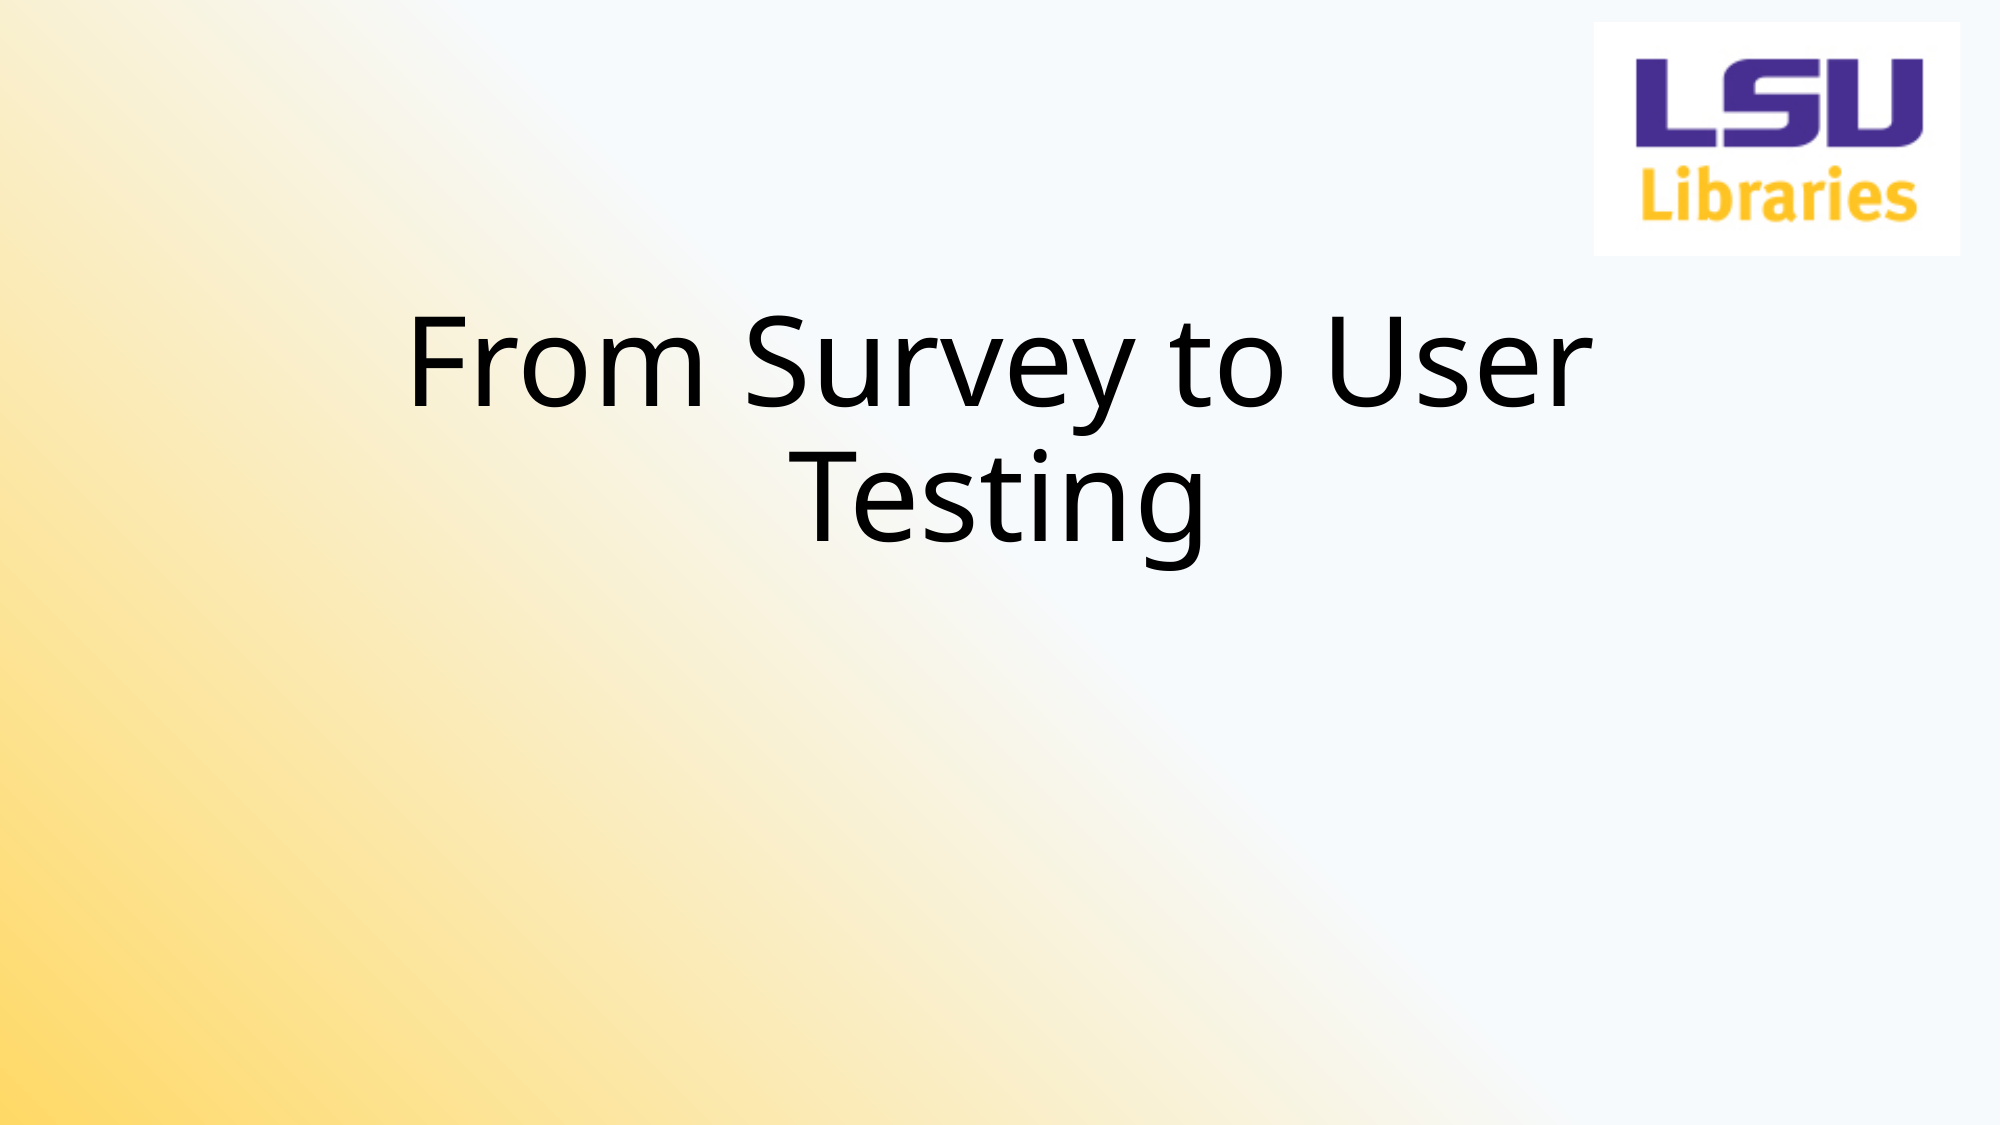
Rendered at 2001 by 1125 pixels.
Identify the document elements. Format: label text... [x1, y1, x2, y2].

title From Survey to User Testing [249, 251, 1750, 576]
